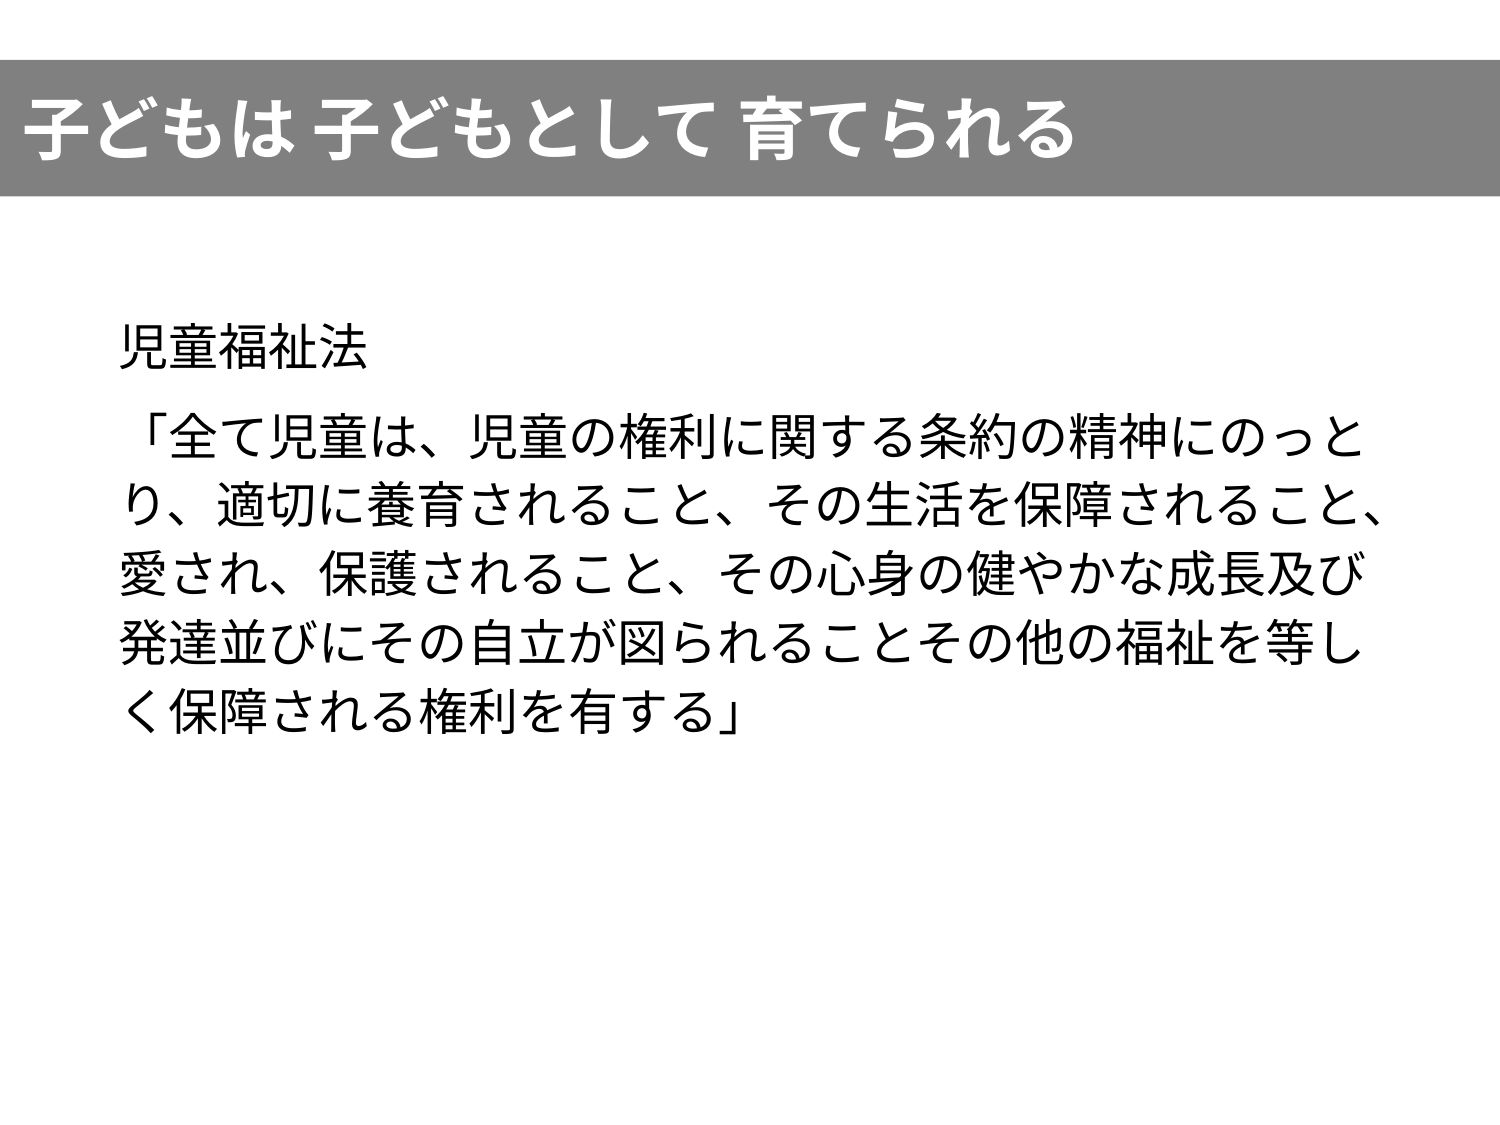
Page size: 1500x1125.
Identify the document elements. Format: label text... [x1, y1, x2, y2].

text_box 子どもは 子どもとして 育てられる [0, 59, 1500, 197]
list 児童福祉法 「全て児童は、児童の権利に関する条約の精神にのっとり、適切に養育されること、その生活を保障されること、愛され、保護されること、その心身の健やかな成長及び発達並びにその自立が図られることその他の福祉を等しく保障される権利を有する」 [103, 299, 1397, 1014]
